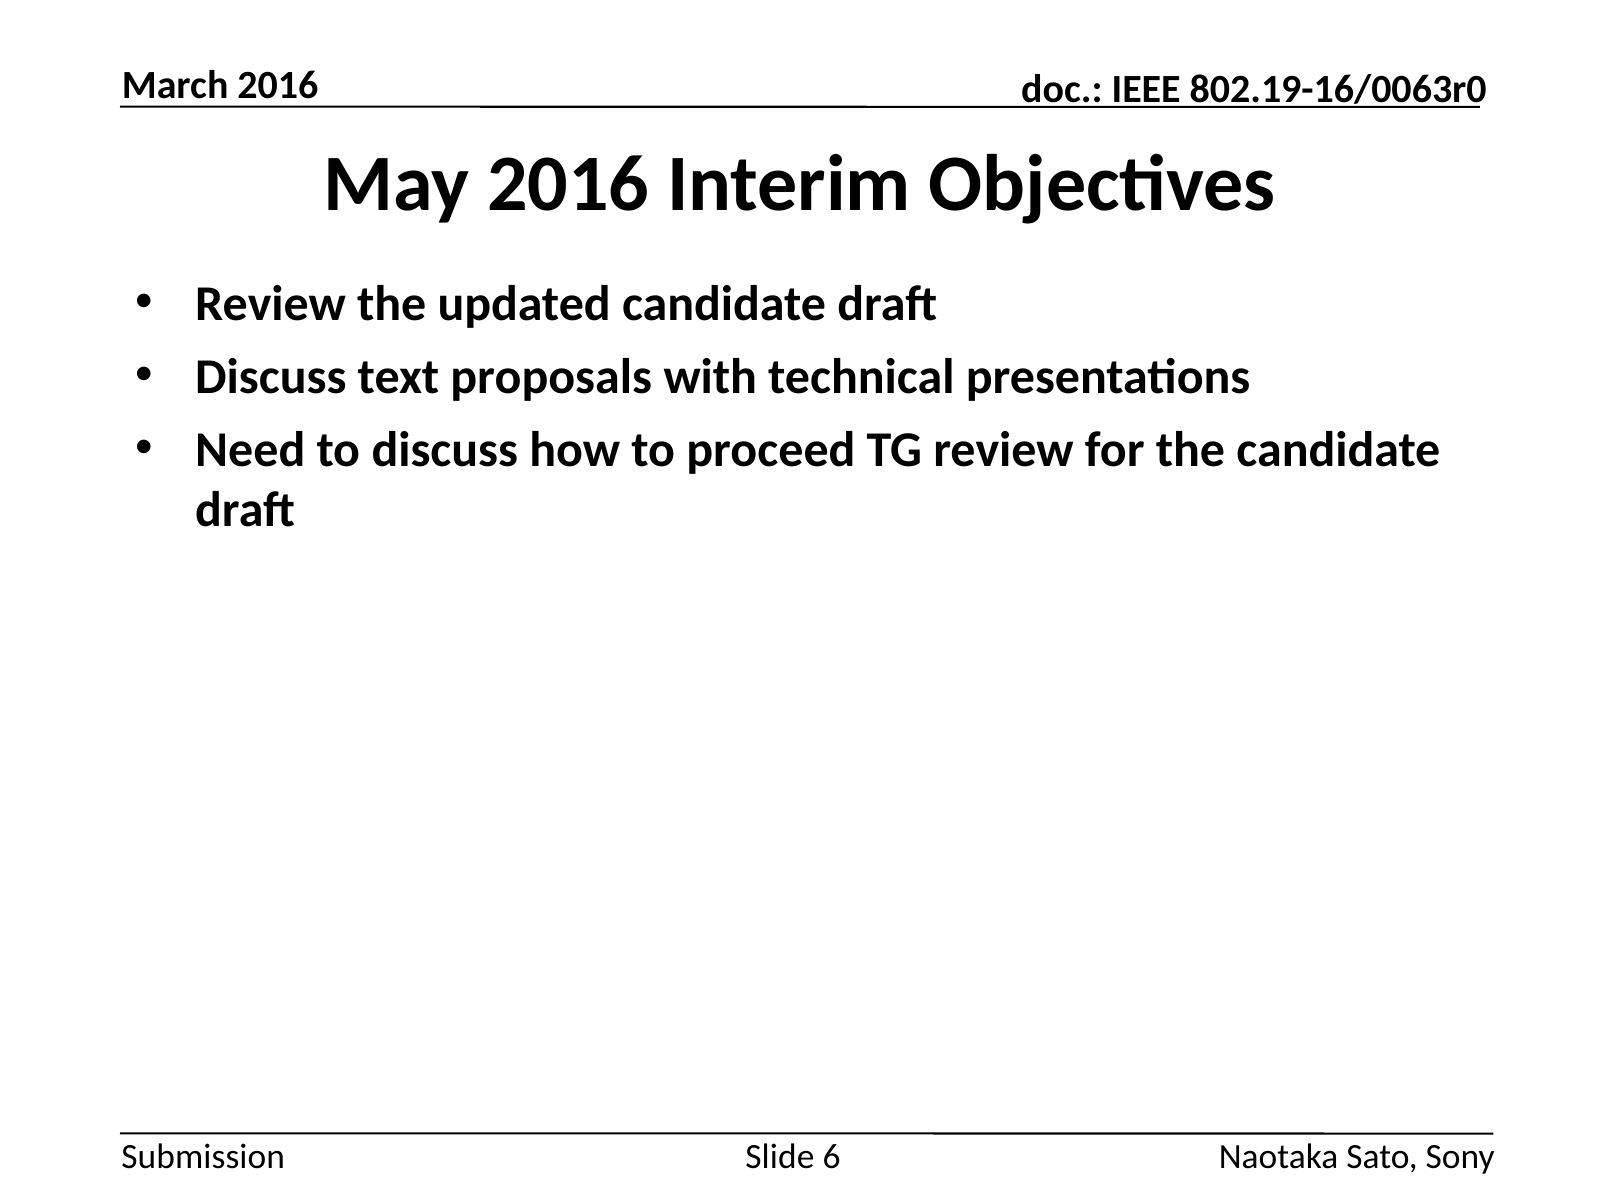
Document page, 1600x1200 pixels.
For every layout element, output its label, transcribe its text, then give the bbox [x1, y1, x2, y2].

footer Naotaka Sato, Sony [937, 1132, 1495, 1174]
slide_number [121, 58, 451, 107]
title May 2016 Interim Objectives [119, 119, 1480, 238]
slide_number Slide 6 [733, 1132, 854, 1197]
list Review the updated candidate draft Discuss text proposals with technical presentations Need to discuss how to proceed TG review for the candidate draft [119, 262, 1480, 1126]
